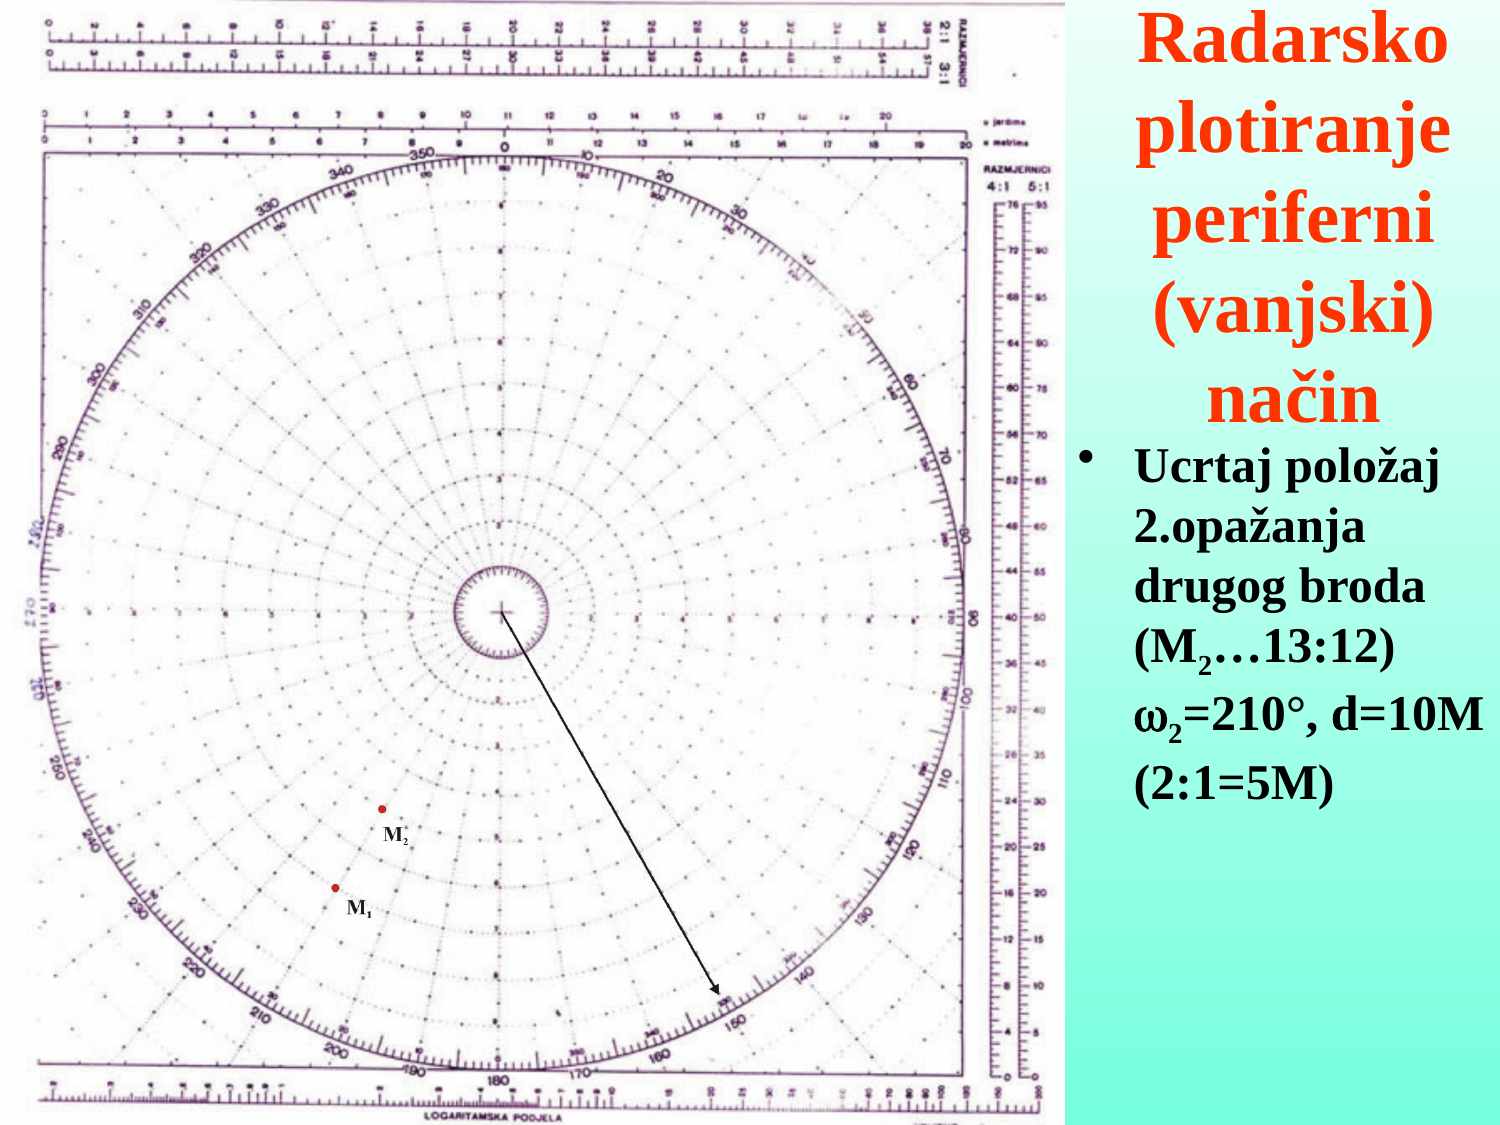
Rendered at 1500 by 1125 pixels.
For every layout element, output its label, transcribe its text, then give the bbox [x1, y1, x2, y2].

title Radarsko plotiranje periferni (vanjski) način [1087, 0, 1500, 425]
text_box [0, 0, 1065, 1125]
list Ucrtaj položaj 2.opažanja drugog broda (M2…13:12) 2=210°, d=10M (2:1=5M) [1065, 425, 1500, 1125]
